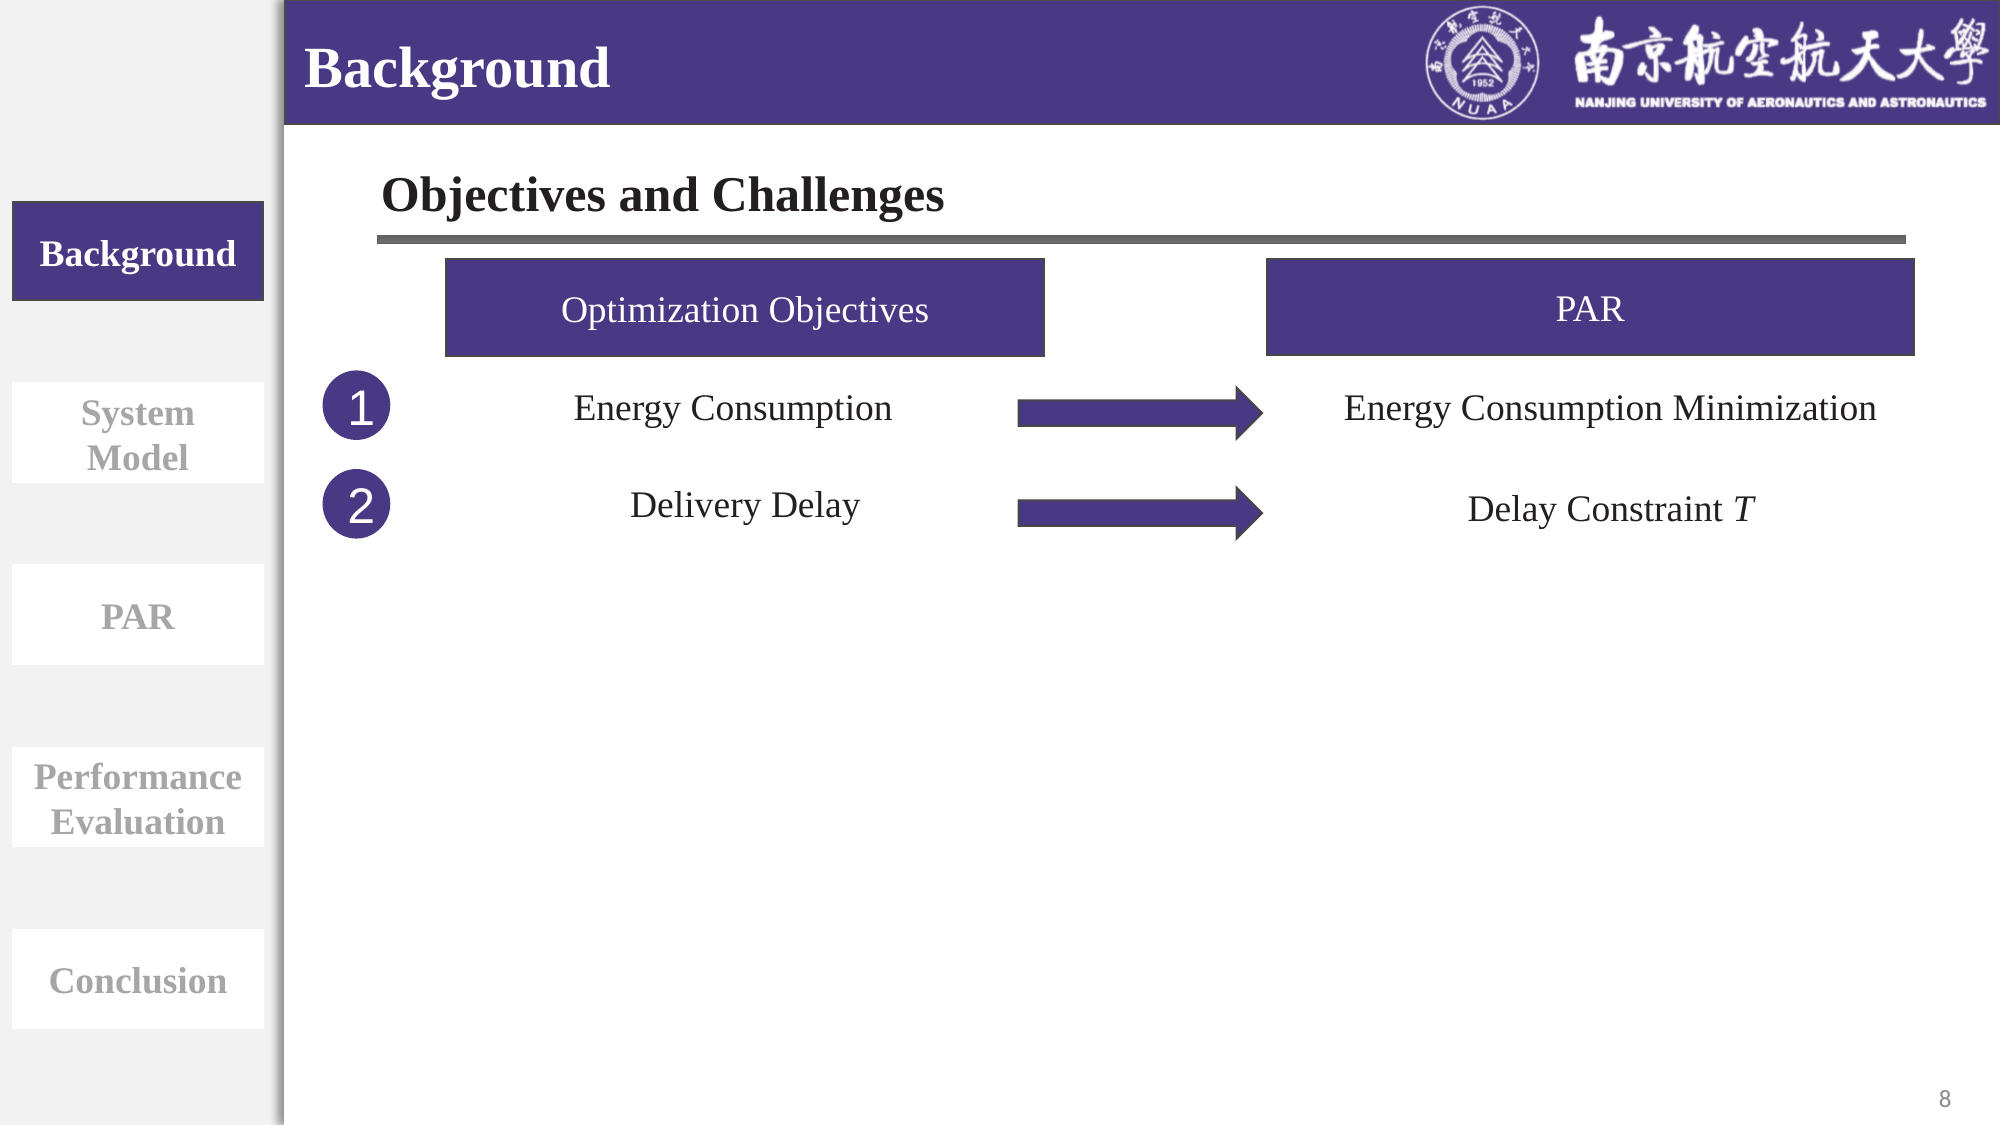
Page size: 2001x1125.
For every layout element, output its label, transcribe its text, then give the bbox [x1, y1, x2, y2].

text_box Objectives and Challenges [366, 154, 961, 230]
text_box [1017, 485, 1264, 542]
text_box 8 [1516, 1067, 1967, 1125]
text_box Optimization Objectives [445, 258, 1045, 357]
text_box 2 [322, 469, 391, 539]
text_box Background [289, 22, 627, 107]
text_box Delivery Delay [597, 472, 894, 533]
text_box PAR [1266, 258, 1915, 356]
text_box Energy Consumption [470, 375, 997, 435]
text_box [377, 235, 1906, 244]
text_box Delay Constraint T [1418, 476, 1803, 537]
picture [1418, 0, 2000, 125]
text_box [284, 125, 2000, 1125]
text_box [284, 0, 1418, 125]
text_box PAR [12, 564, 264, 665]
text_box [1017, 385, 1264, 442]
text_box Energy Consumption Minimization [1327, 375, 1895, 436]
text_box Background [12, 201, 264, 301]
text_box Performance Evaluation [12, 747, 264, 847]
text_box 1 [322, 370, 391, 440]
text_box System Model [12, 382, 264, 483]
text_box Conclusion [12, 929, 264, 1029]
